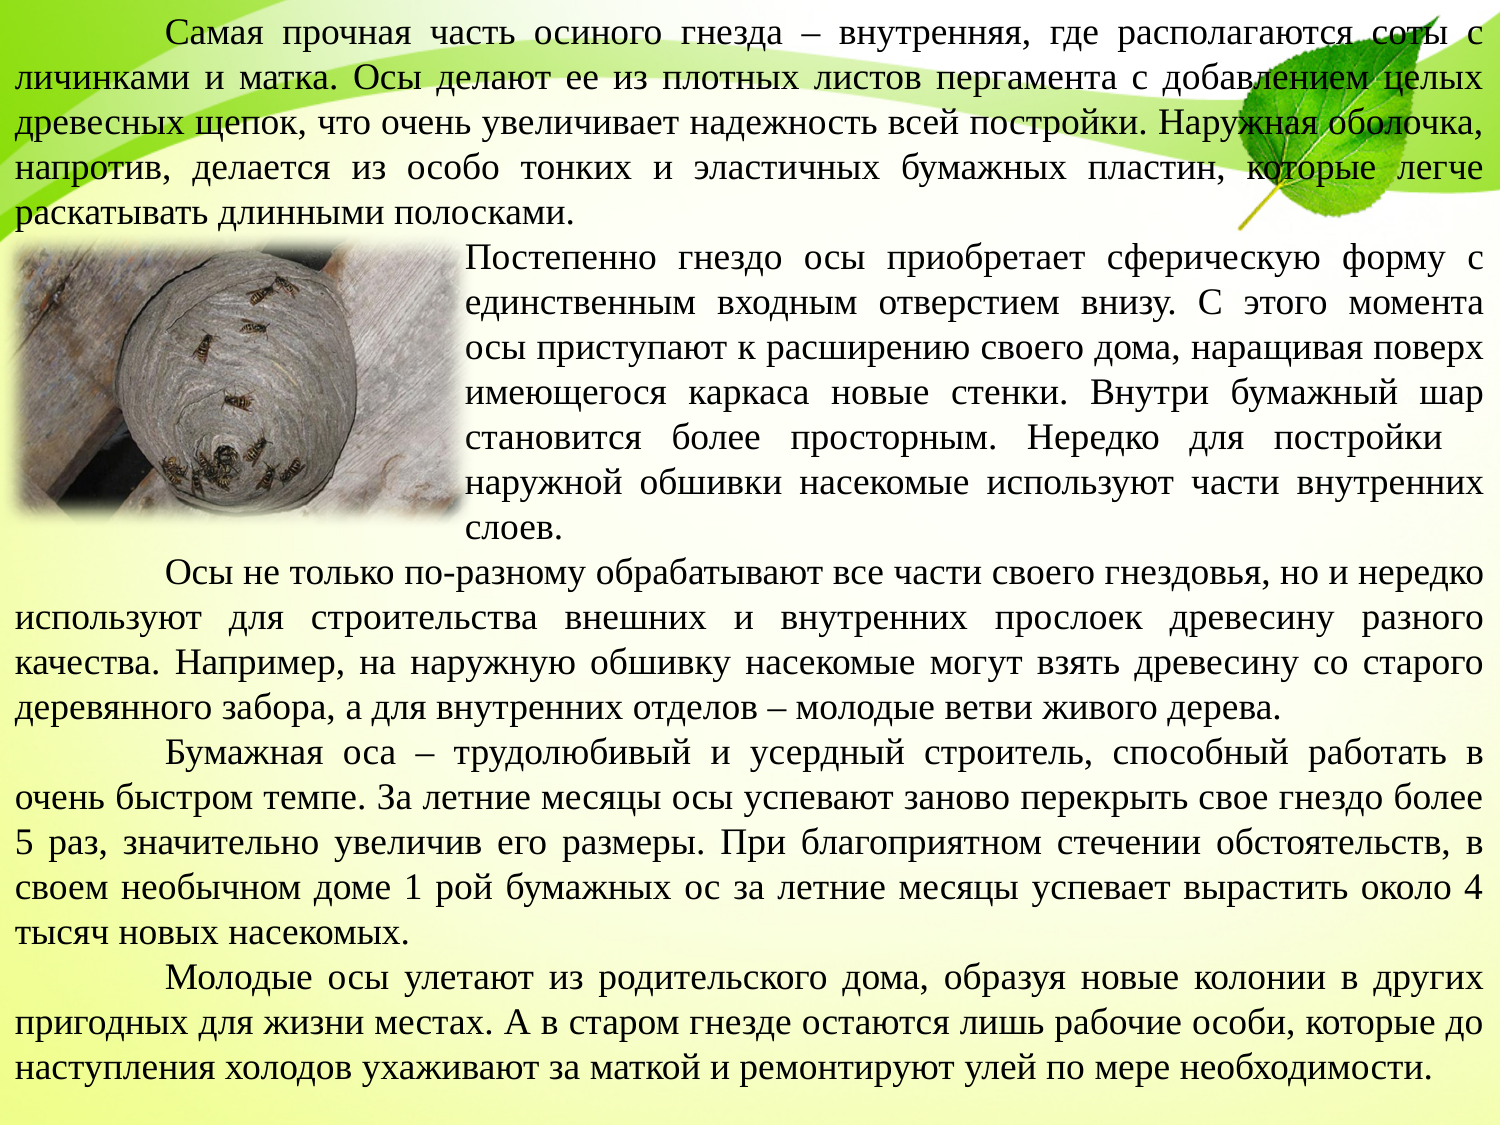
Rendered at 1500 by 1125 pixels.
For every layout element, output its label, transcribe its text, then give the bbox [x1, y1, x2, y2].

picture [0, 231, 474, 528]
text_box Самая прочная часть осиного гнезда – внутренняя, где располагаются соты с личинками и матка. Осы делают ее из плотных листов пергамента с добавлением целых древесных щепок, что очень увеличивает надежность всей постройки. Наружная оболочка, напротив, делается из особо тонких и эластичных бумажных пластин, которые легче раскатывать длинными полосками. Постепенно гнездо осы приобретает сферическую форму с единственным входным отверстием внизу. С этого момента осы приступают к расширению своего дома, наращивая поверх имеющегося каркаса новые стенки. Внутри бумажный шар становится более просторным. Нередко для постройки наружной обшивки насекомые используют части внутренних слоев. Осы не только по-разному обрабатывают все части своего гнездовья, но и нередко используют для строительства внешних и внутренних прослоек древесину разного качества. Например, на наружную обшивку насекомые могут взять древесину со старого деревянного забора, а для внутренних отделов – молодые ветви живого дерева. Бумажная оса – трудолюбивый и усердный строитель, способный работать в очень быстром темпе. За летние месяцы осы успевают заново перекрыть свое гнездо более 5 раз, значительно увеличив его размеры. При благоприятном стечении обстоятельств, в своем необычном доме 1 рой бумажных ос за летние месяцы успевает вырастить около 4 тысяч новых насекомых. Молодые осы улетают из родительского дома, образуя новые колонии в других пригодных для жизни местах. А в старом гнезде остаются лишь рабочие особи, которые до наступления холодов ухаживают за маткой и ремонтируют улей по мере необходимости. [0, 0, 1500, 1125]
